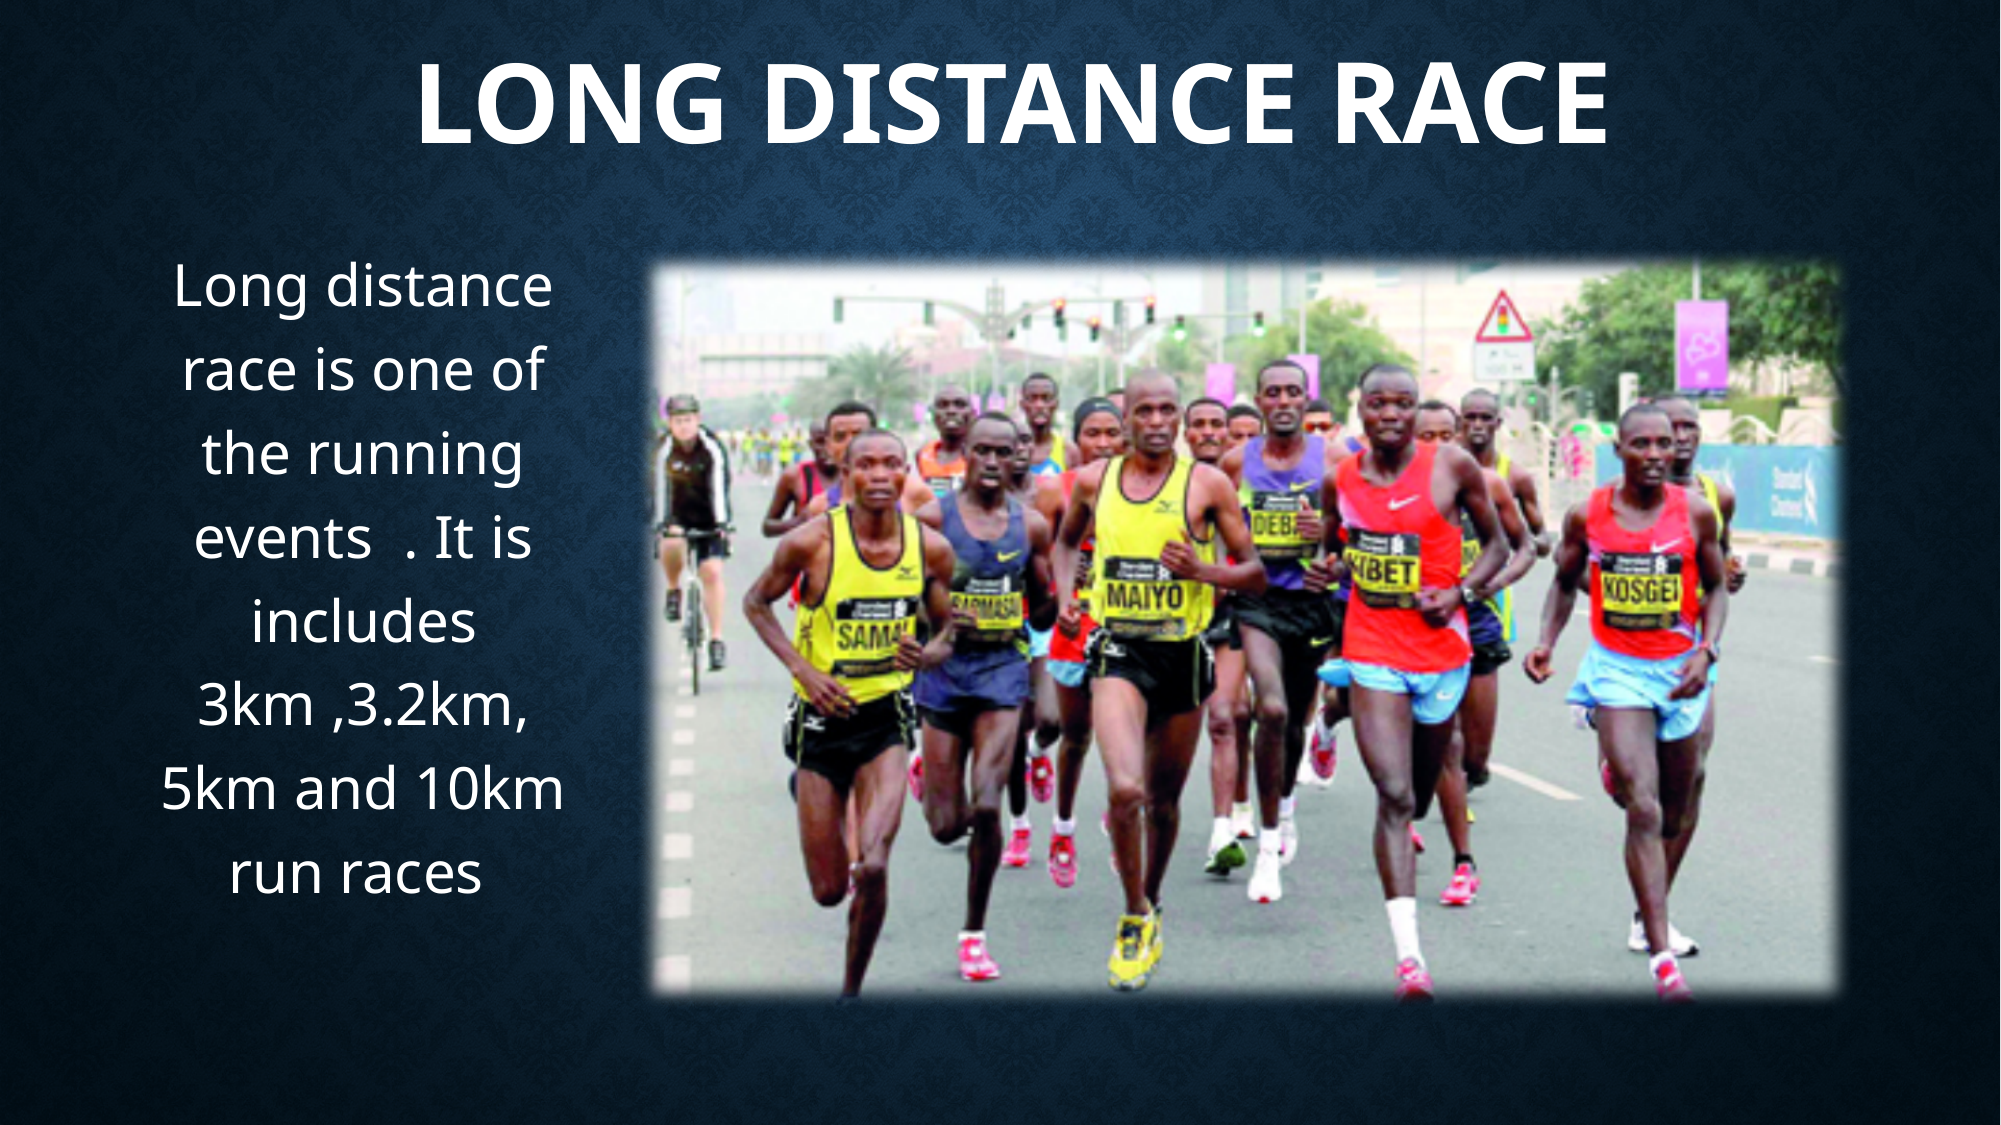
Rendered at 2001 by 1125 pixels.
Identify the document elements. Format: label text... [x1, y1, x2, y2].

subtitle Long distance race is one of the running events . It is includes 3km ,3.2km, 5km and 10km run races [131, 227, 596, 1010]
picture [635, 248, 1854, 1010]
title Long distance race [287, 29, 1738, 176]
